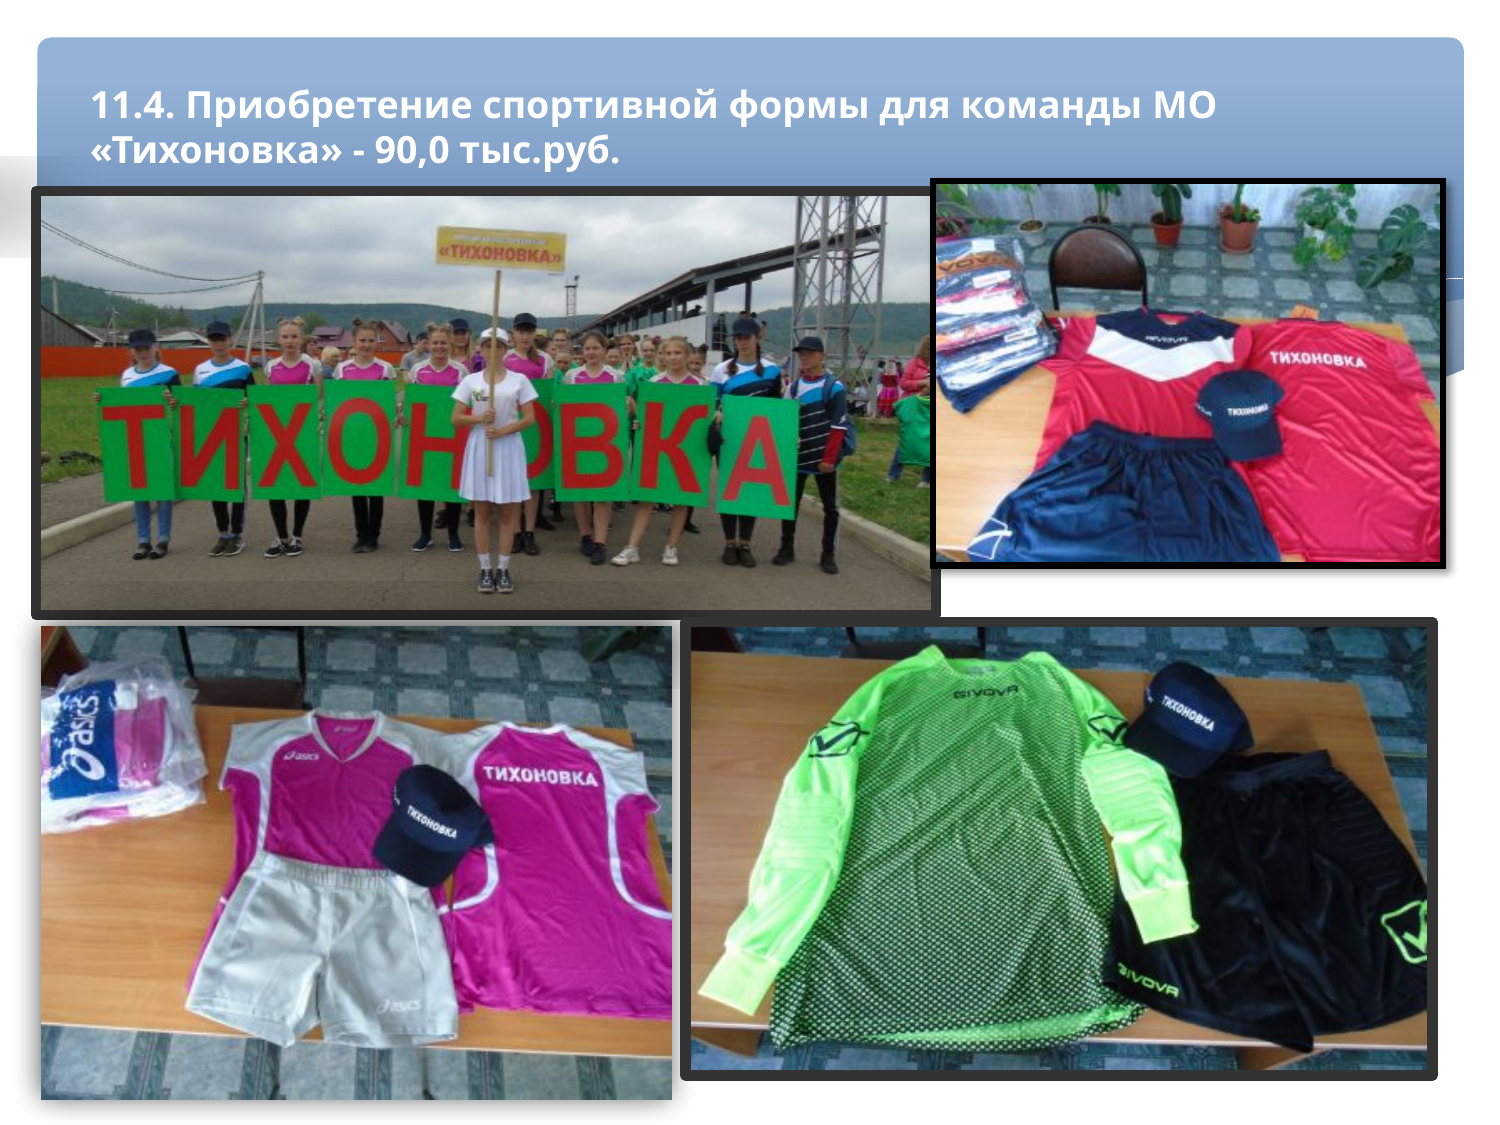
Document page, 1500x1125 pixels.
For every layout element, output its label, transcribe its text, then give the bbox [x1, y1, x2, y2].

picture [40, 626, 672, 1100]
picture [690, 626, 1428, 1071]
text_box 11.4. Приобретение спортивной формы для команды МО «Тихоновка» - 90,0 тыс.руб. [75, 45, 1425, 194]
picture [935, 184, 1441, 563]
picture [41, 195, 932, 610]
